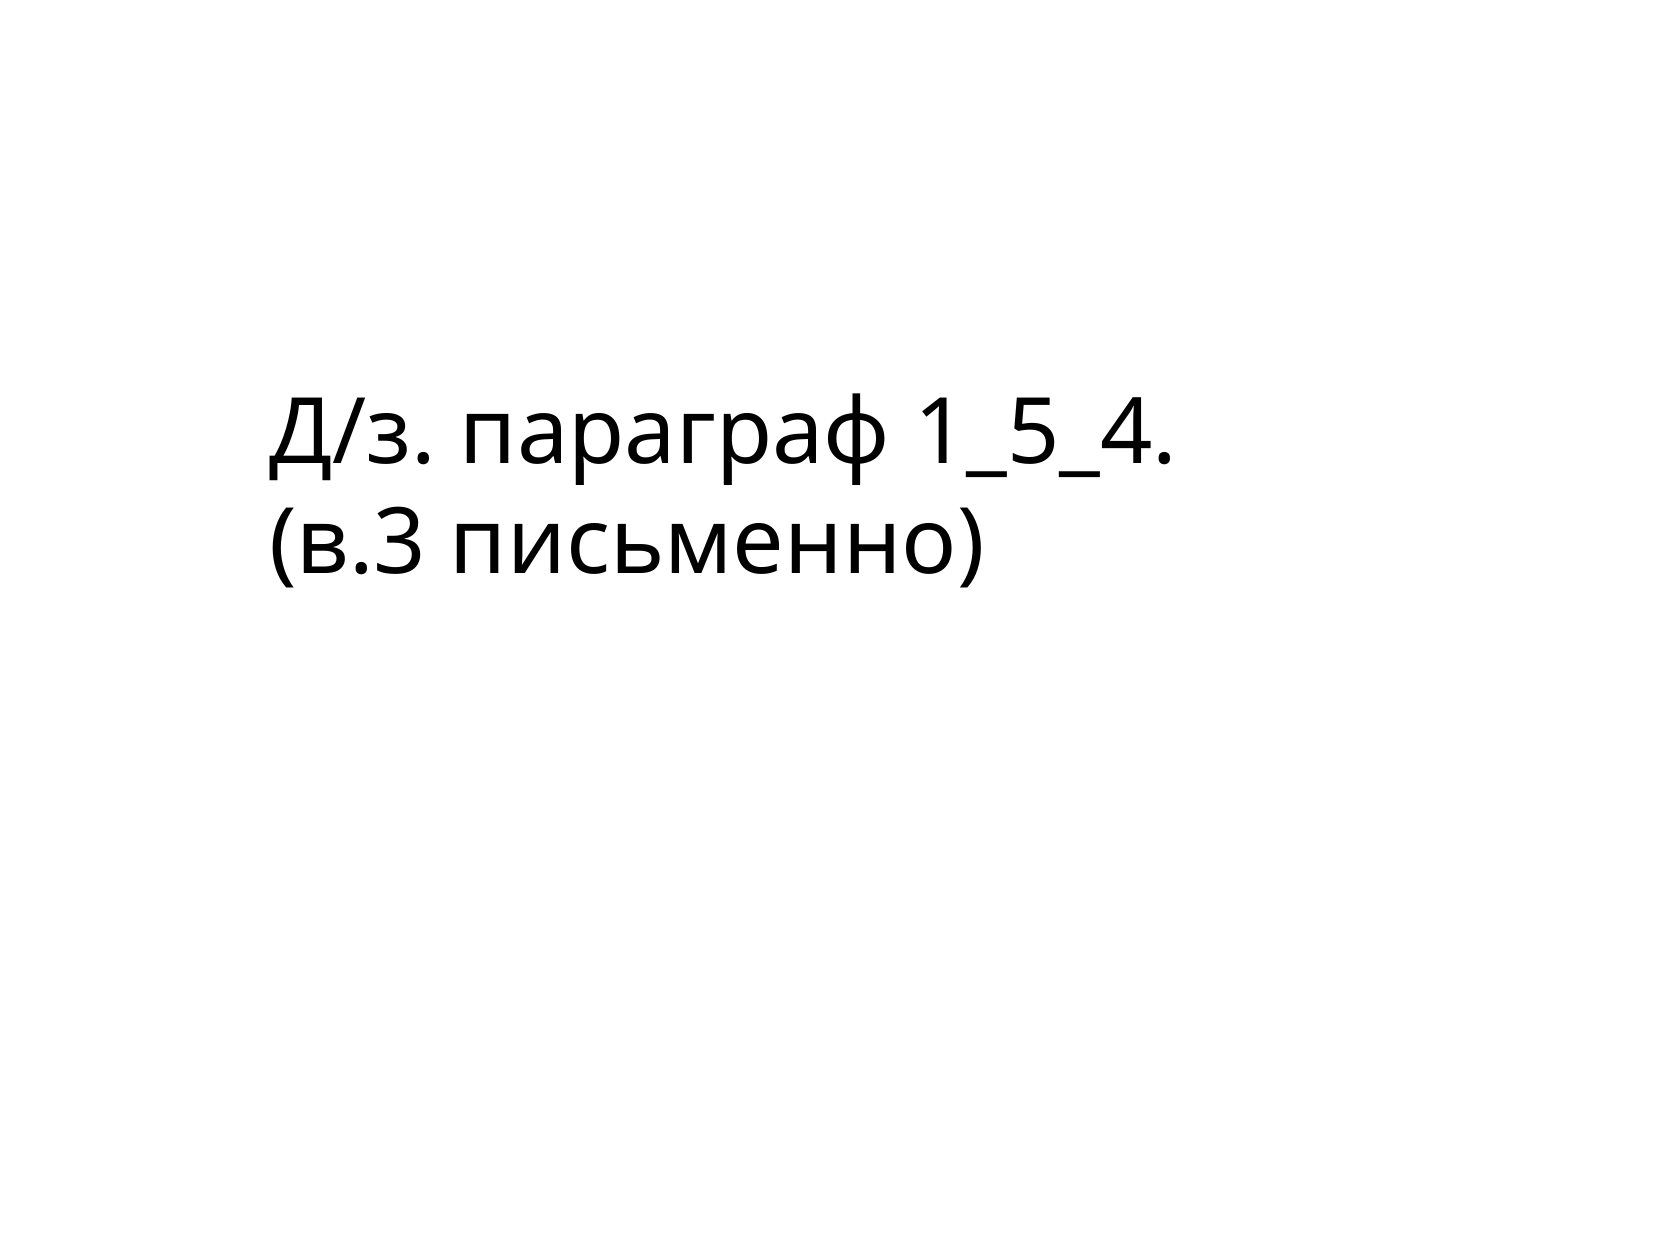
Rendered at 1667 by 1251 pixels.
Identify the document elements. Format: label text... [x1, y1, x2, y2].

text_box Д/з. параграф 1_5_4. (в.3 письменно) [254, 364, 1428, 599]
